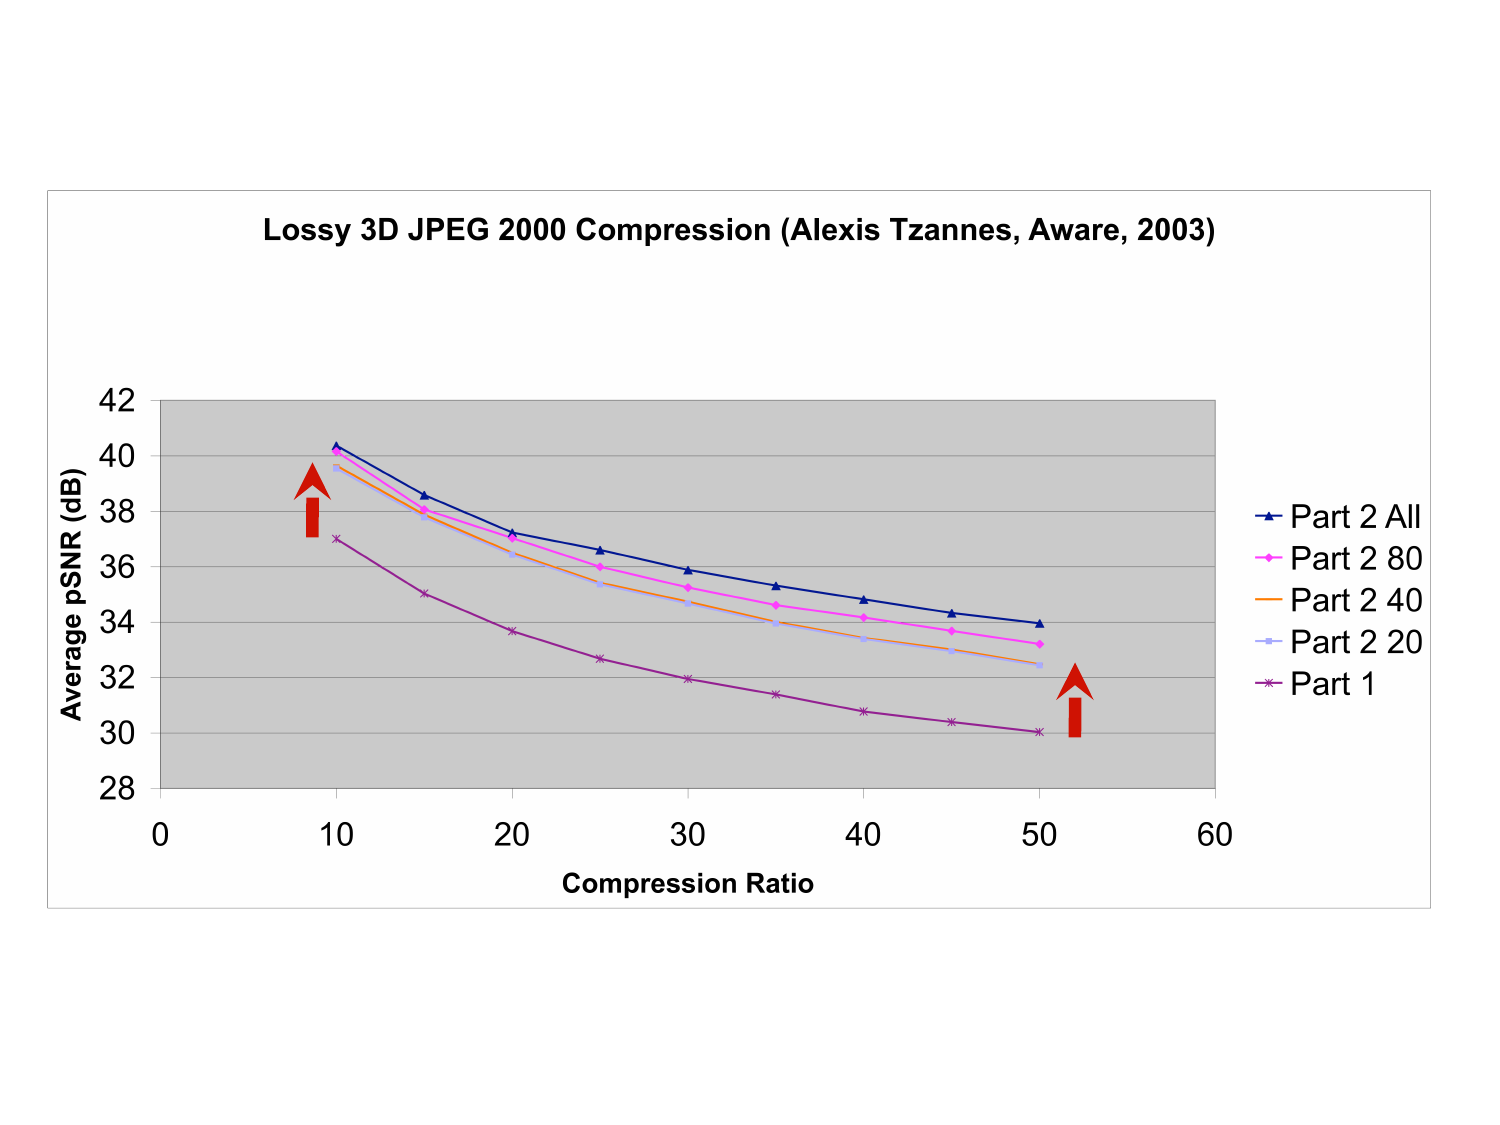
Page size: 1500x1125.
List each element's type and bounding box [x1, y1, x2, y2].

text_box [43, 186, 1435, 912]
